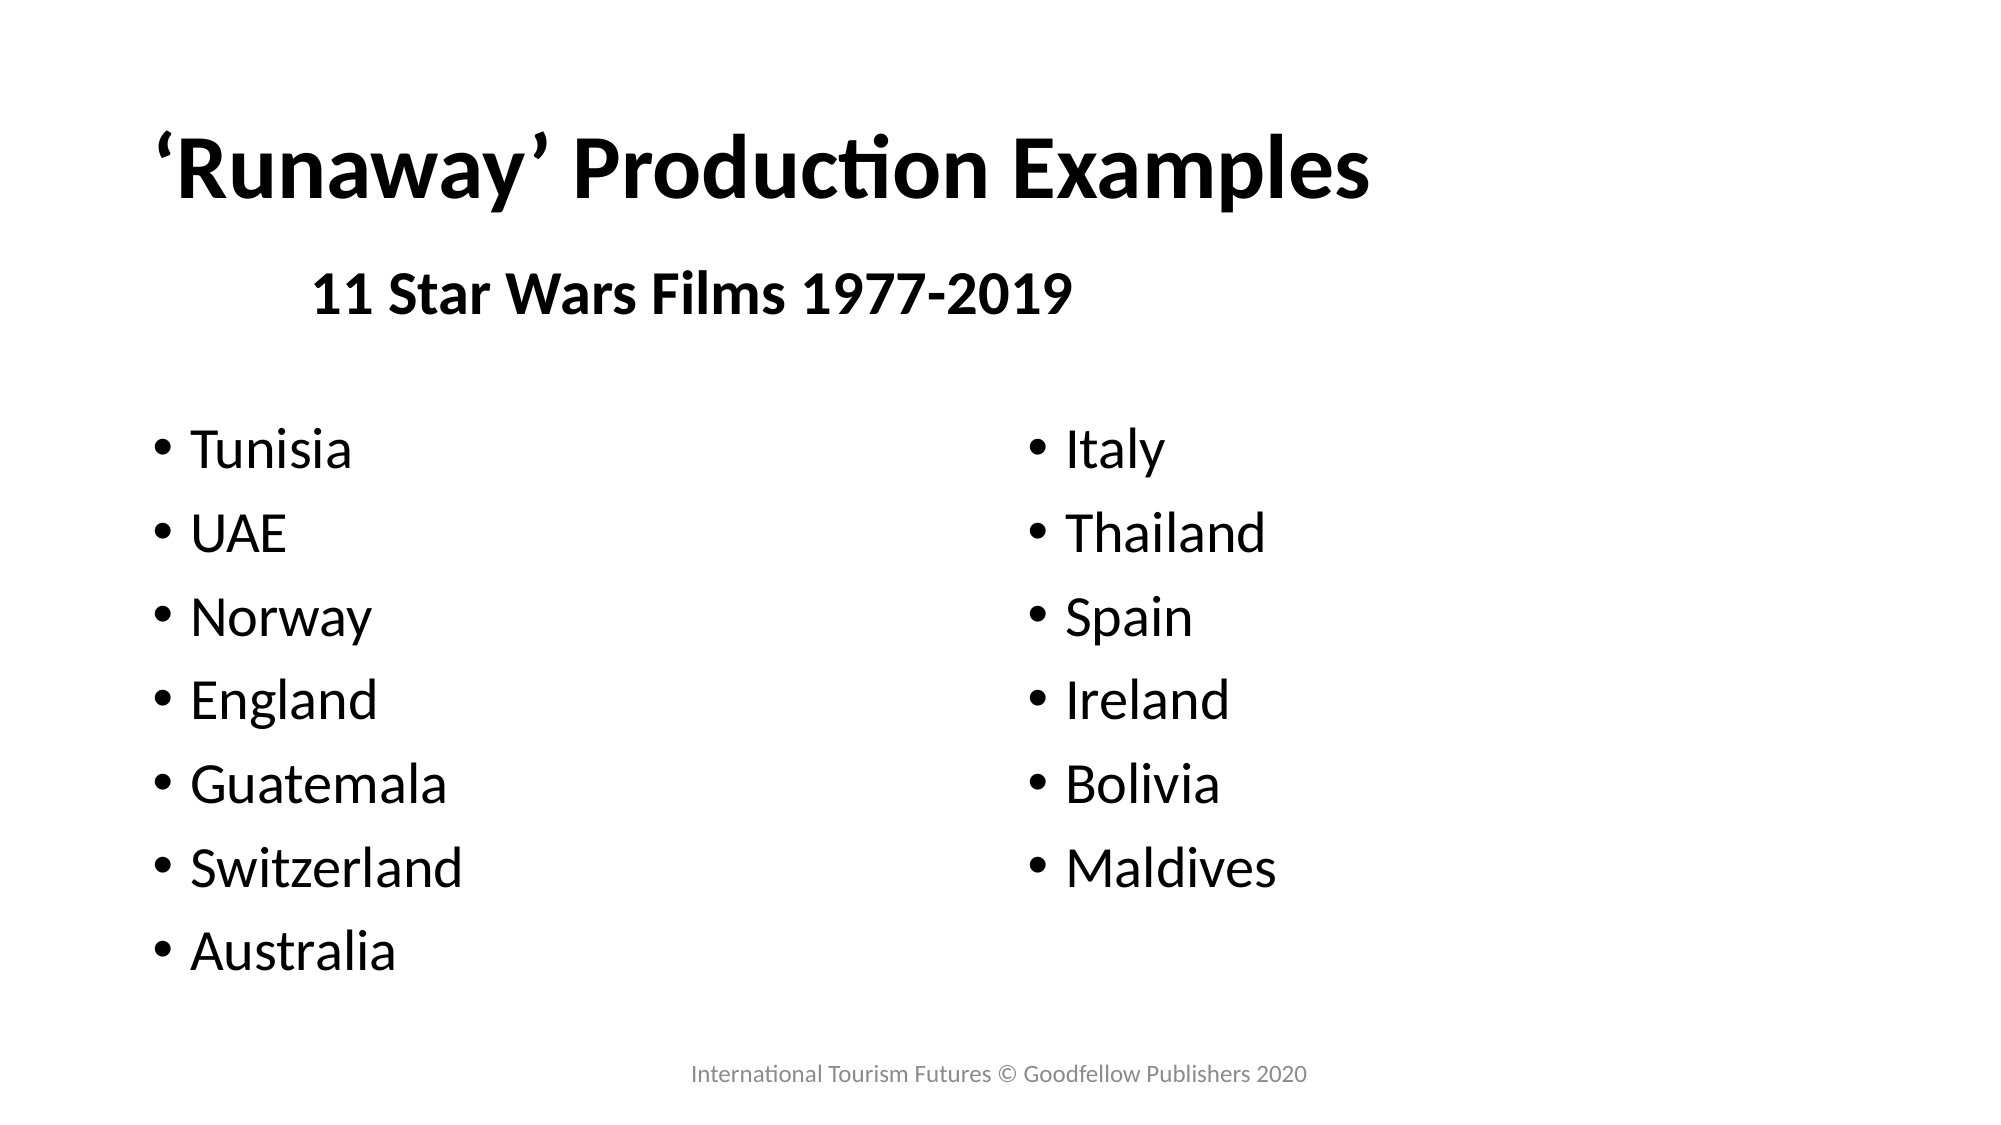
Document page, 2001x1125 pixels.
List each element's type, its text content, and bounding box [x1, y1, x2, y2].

list 11 Star Wars Films 1977-2019 [137, 275, 1249, 411]
list Italy Thailand Spain Ireland Bolivia Maldives [1012, 410, 1863, 1016]
title ‘Runaway’ Production Examples [137, 59, 1863, 278]
footer International Tourism Futures © Goodfellow Publishers 2020 [662, 1042, 1338, 1103]
list Tunisia UAE Norway England Guatemala Switzerland Australia [137, 410, 984, 1016]
